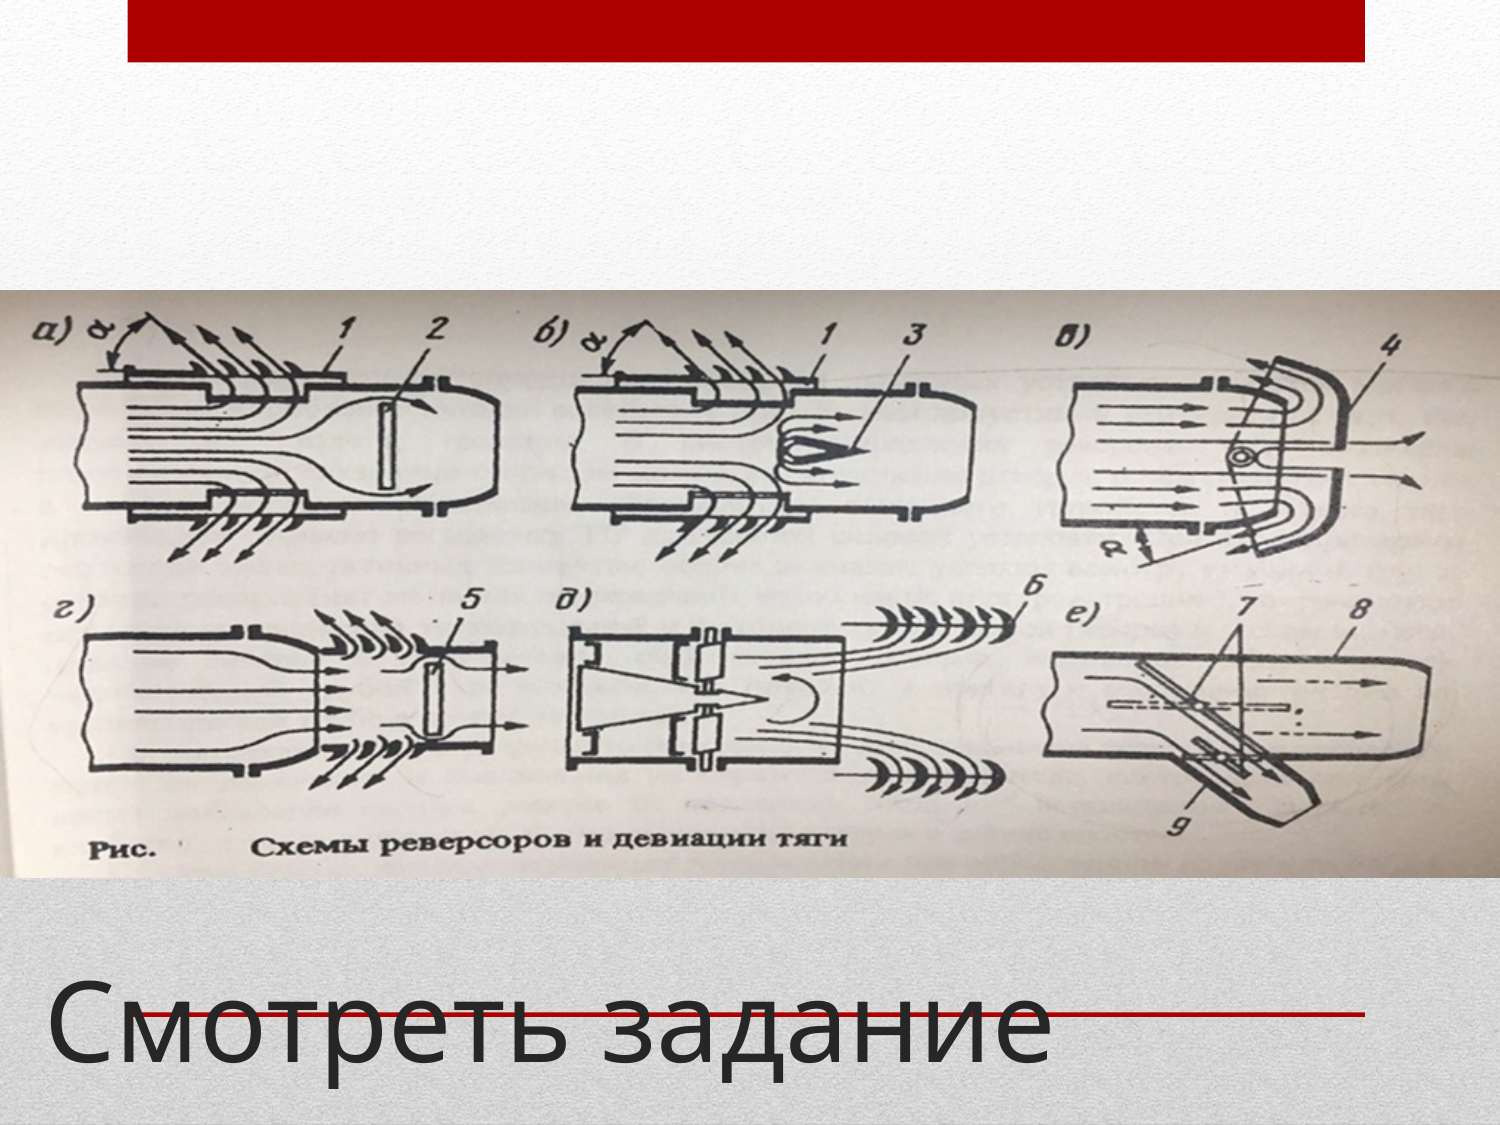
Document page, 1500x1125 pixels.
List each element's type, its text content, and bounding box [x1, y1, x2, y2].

title Смотреть задание [29, 905, 1380, 1093]
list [0, 289, 1500, 879]
